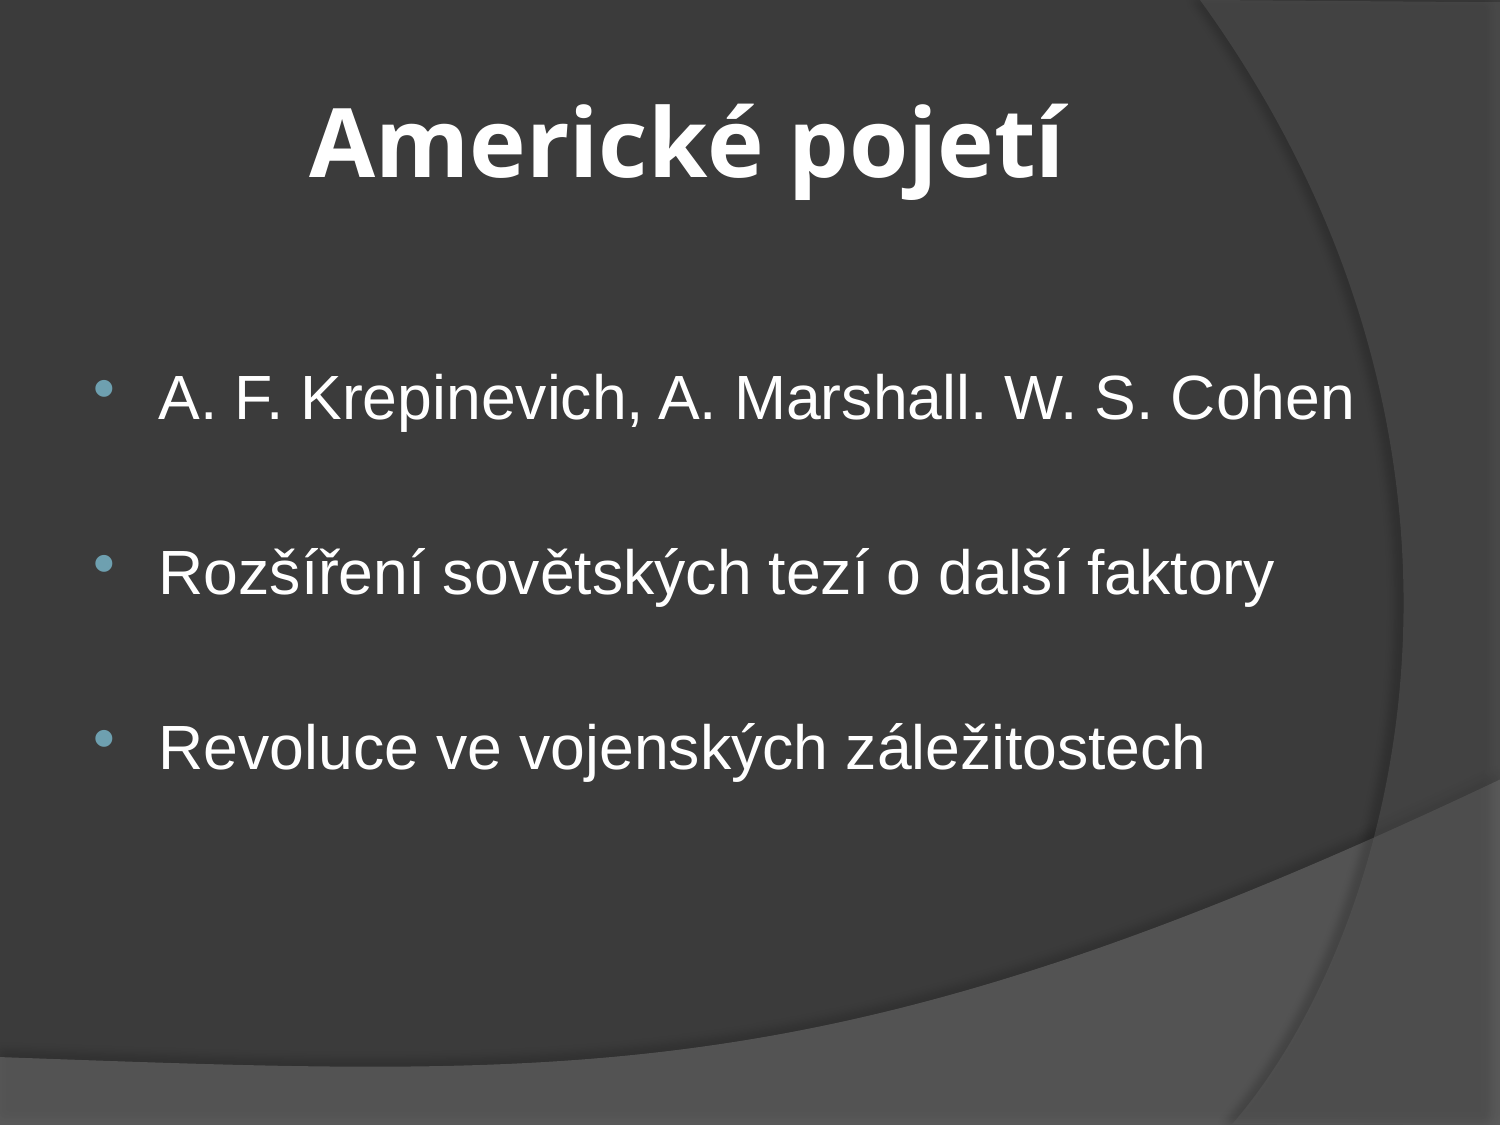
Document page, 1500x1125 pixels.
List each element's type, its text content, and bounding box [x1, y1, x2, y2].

title Americké pojetí [75, 45, 1300, 233]
list A. F. Krepinevich, A. Marshall. W. S. Cohen Rozšíření sovětských tezí o další faktory Revoluce ve vojenských záležitostech [75, 262, 1459, 1005]
